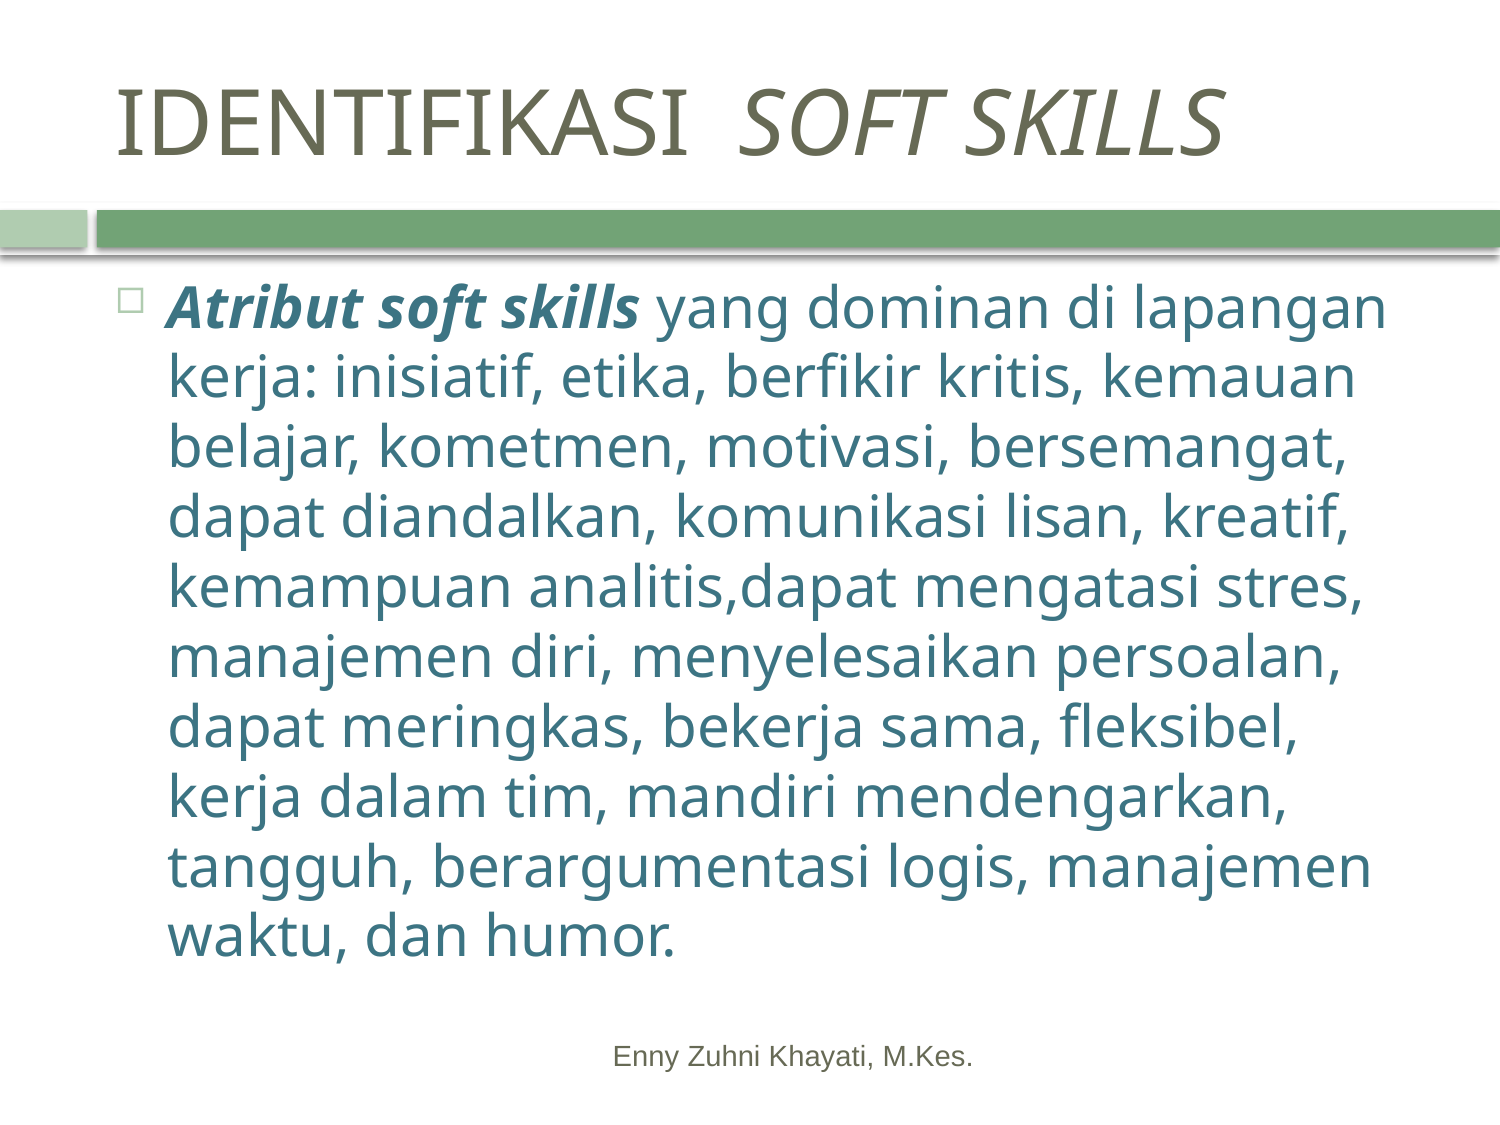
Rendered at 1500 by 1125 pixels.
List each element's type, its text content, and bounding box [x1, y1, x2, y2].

title IDENTIFIKASI SOFT SKILLS [100, 37, 1438, 200]
footer Enny Zuhni Khayati, M.Kes. [99, 1024, 990, 1085]
list Atribut soft skills yang dominan di lapangan kerja: inisiatif, etika, berfikir kritis, kemauan belajar, kometmen, motivasi, bersemangat, dapat diandalkan, komunikasi lisan, kreatif, kemampuan analitis,dapat mengatasi stres, manajemen diri, menyelesaikan persoalan, dapat meringkas, bekerja sama, fleksibel, kerja dalam tim, mandiri mendengarkan, tangguh, berargumentasi logis, manajemen waktu, dan humor. [100, 262, 1438, 1000]
